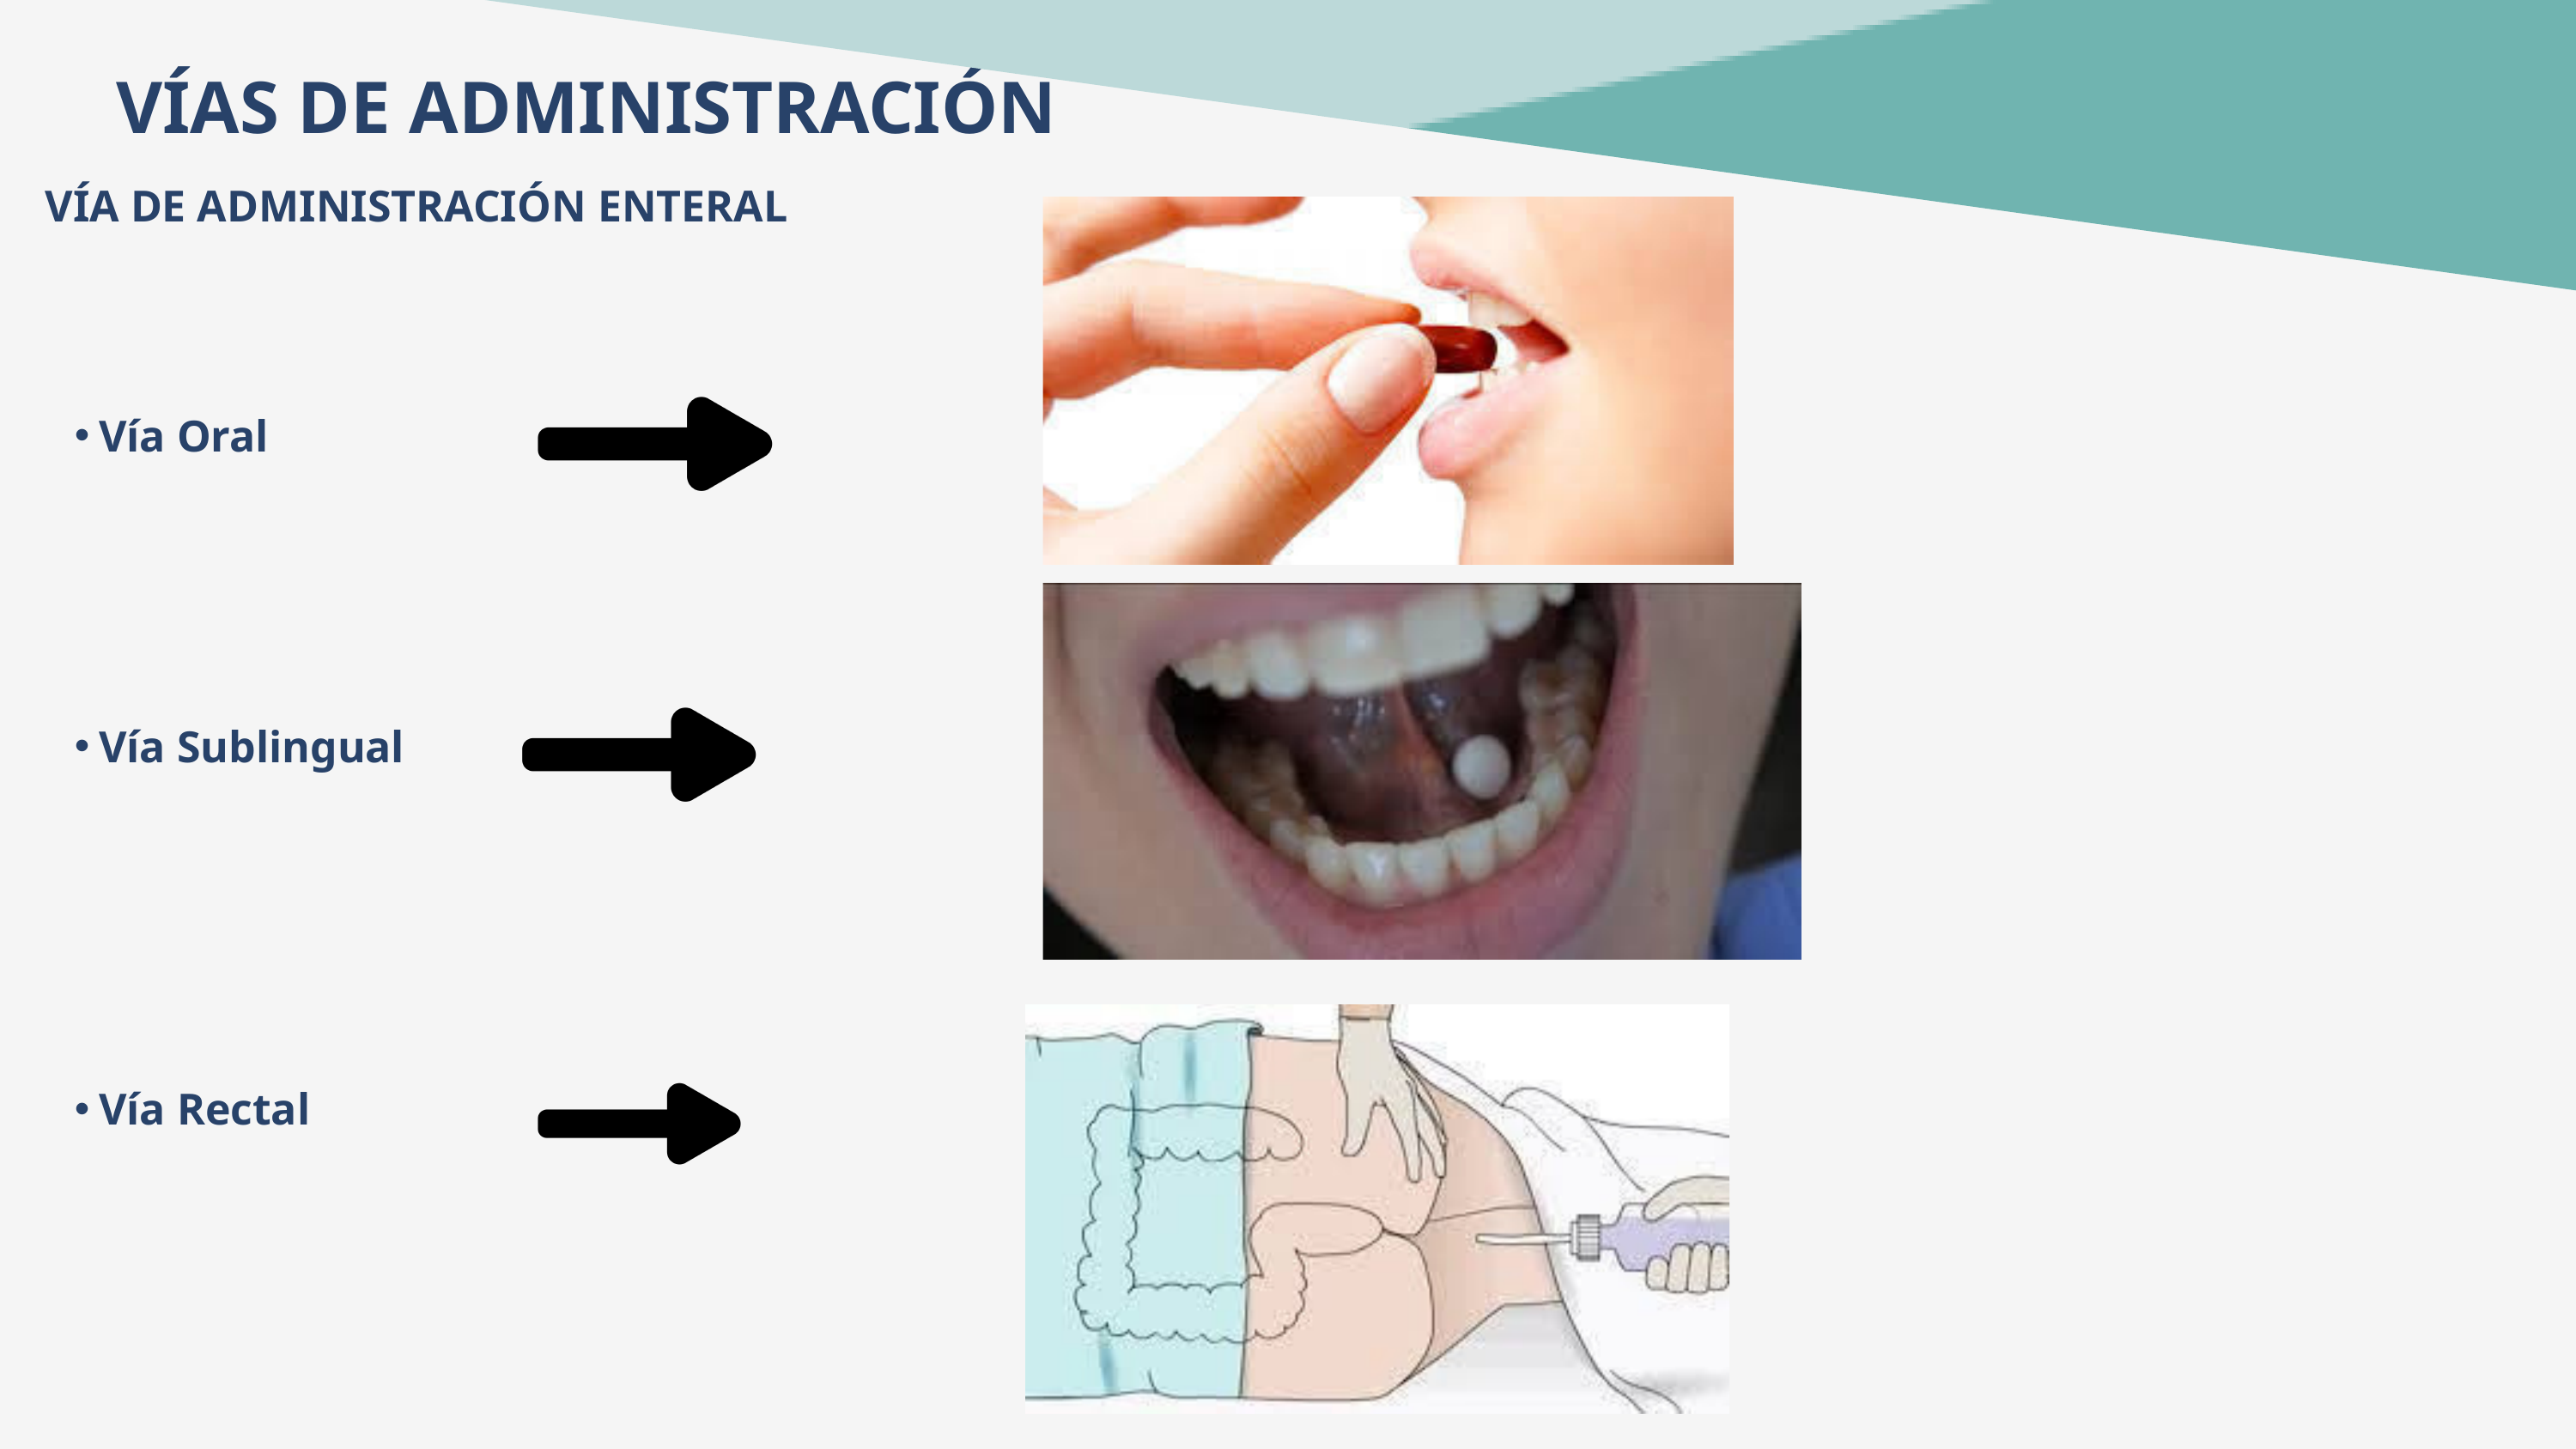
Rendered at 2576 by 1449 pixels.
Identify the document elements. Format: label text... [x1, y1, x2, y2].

text_box Vía Sublingual [50, 737, 485, 806]
text_box VÍA DE ADMINISTRACIÓN ENTERAL [45, 195, 1236, 265]
text_box [538, 1080, 743, 1167]
text_box Vía Rectal [50, 1099, 485, 1169]
text_box [484, 0, 2576, 291]
text_box [538, 393, 775, 494]
text_box [1042, 197, 1734, 565]
text_box VÍAS DE ADMINISTRACIÓN [116, 77, 1562, 197]
text_box [521, 704, 758, 805]
text_box [1042, 583, 1801, 960]
text_box [1024, 1004, 1730, 1415]
text_box Vía Oral [50, 426, 453, 461]
